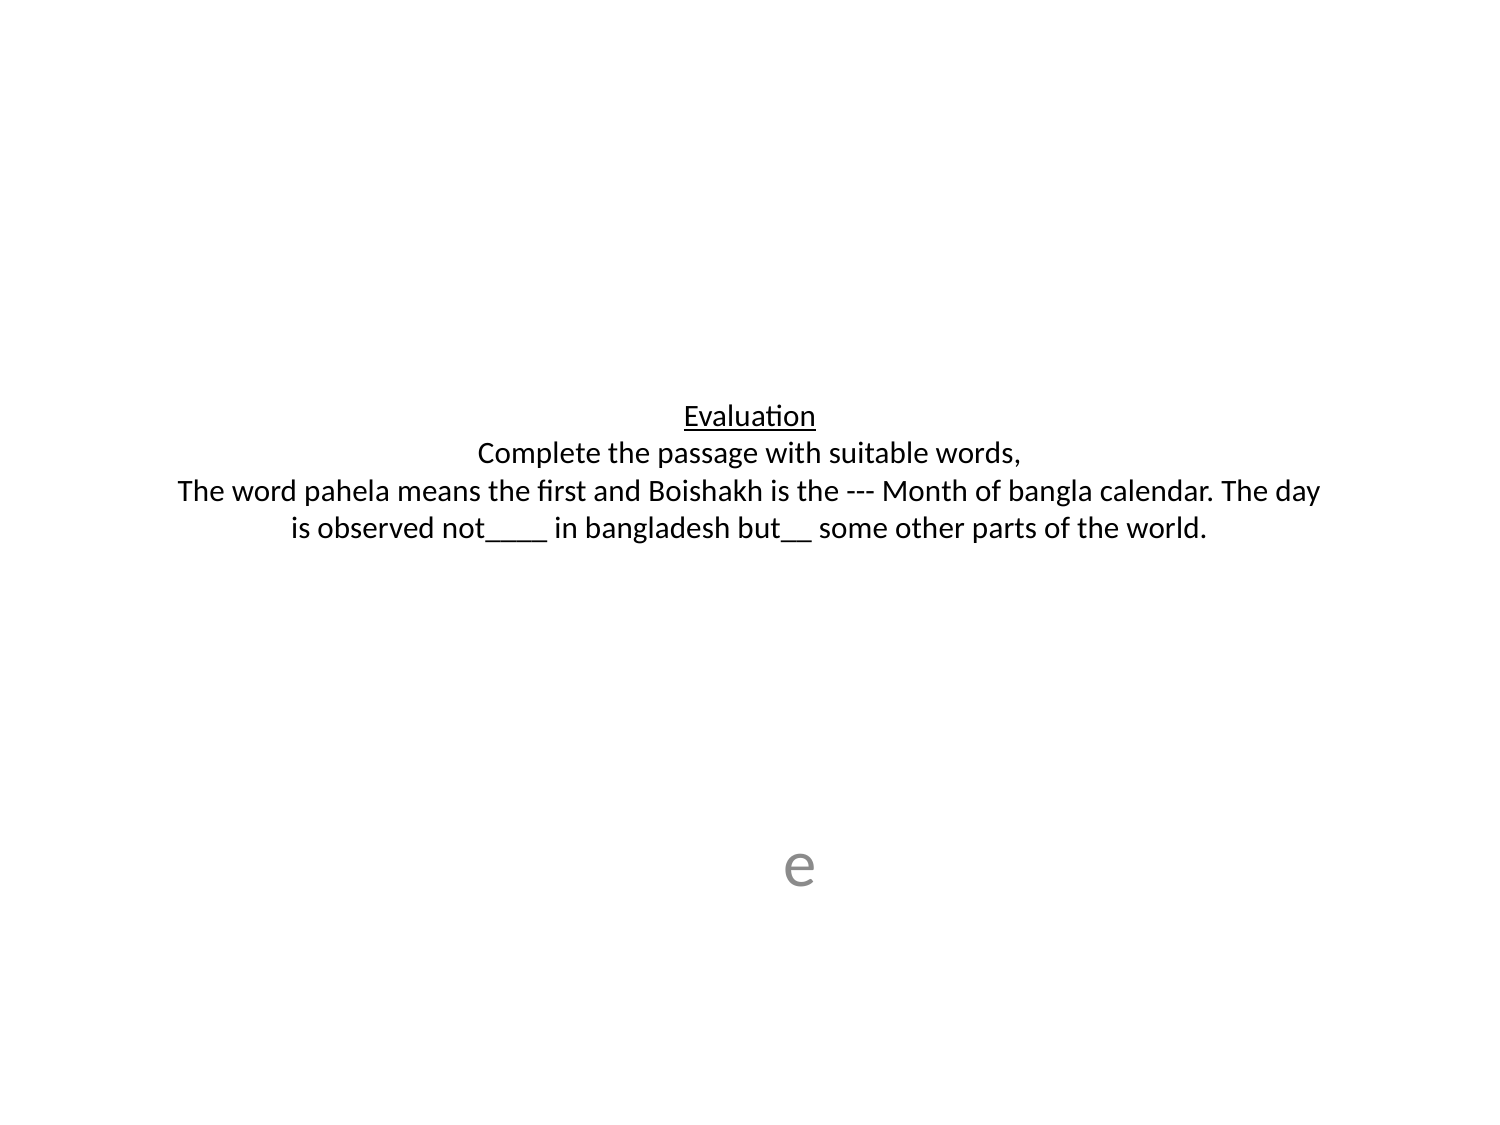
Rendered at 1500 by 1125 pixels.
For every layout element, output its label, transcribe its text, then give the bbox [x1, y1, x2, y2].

title Evaluation Complete the passage with suitable words, The word pahela means the first and Boishakh is the --- Month of bangla calendar. The day is observed not____ in bangladesh but__ some other parts of the world. [112, 349, 1388, 591]
subtitle e [275, 812, 1325, 1100]
